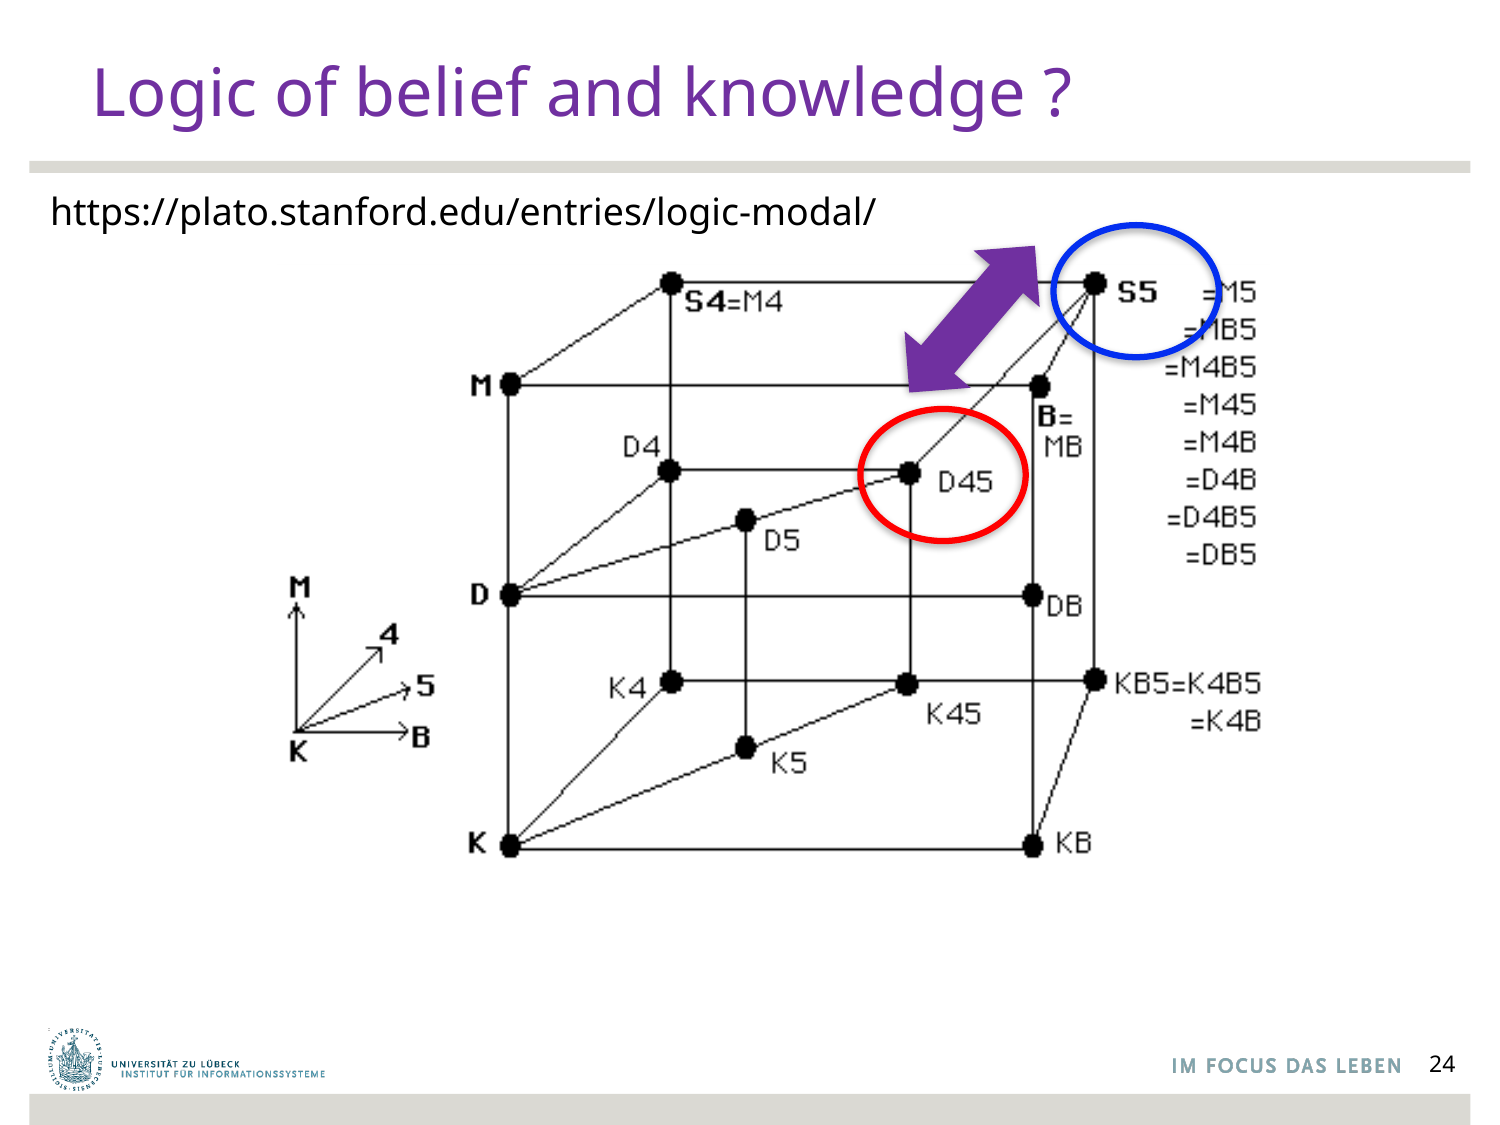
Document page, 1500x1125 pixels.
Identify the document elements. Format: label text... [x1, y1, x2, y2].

picture [1173, 1058, 1305, 1073]
text_box https://plato.stanford.edu/entries/logic-modal/ [35, 180, 892, 241]
text_box [972, 244, 1037, 261]
title Logic of belief and knowledge ? [76, 42, 1427, 126]
text_box [1061, 224, 1211, 261]
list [277, 262, 1270, 870]
slide_number 24 [1305, 1050, 1471, 1083]
